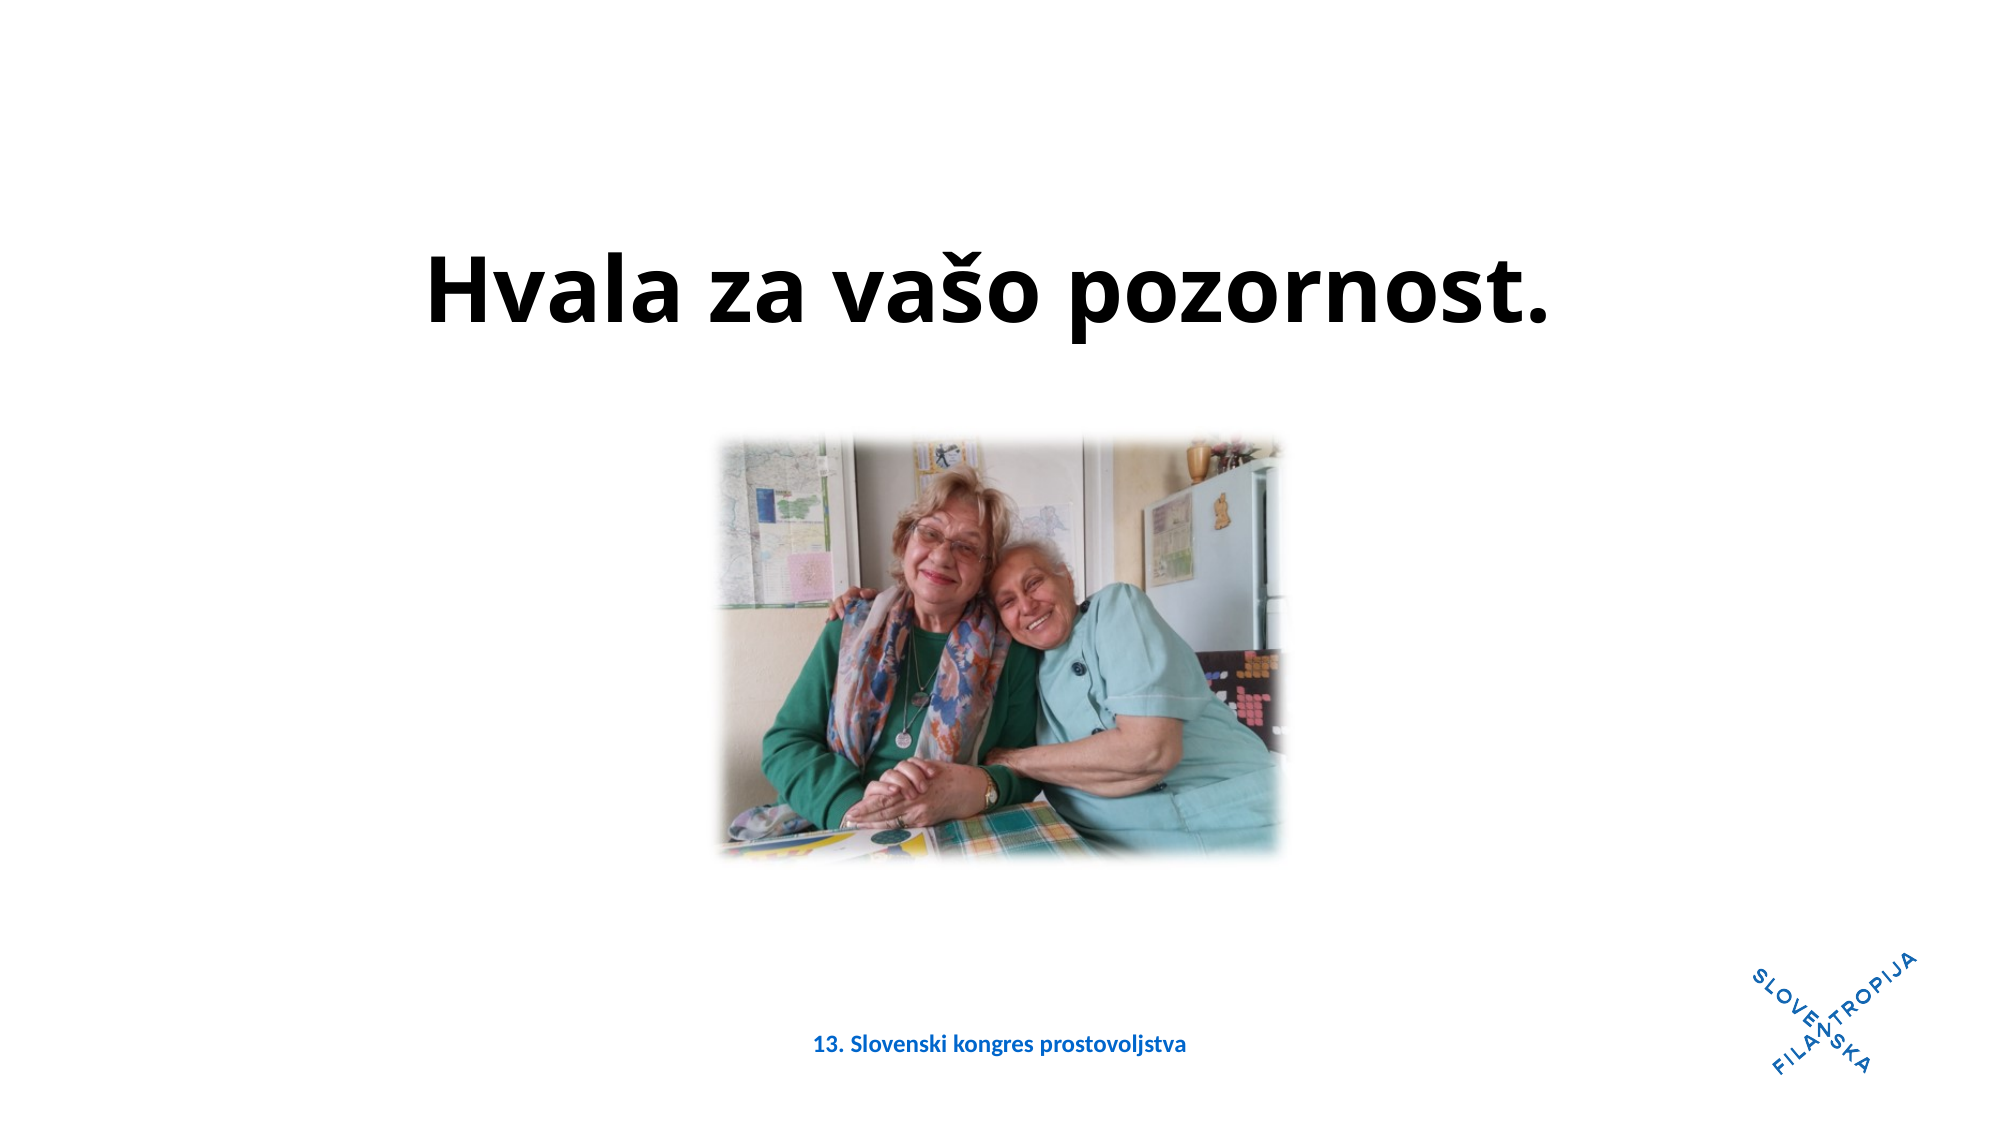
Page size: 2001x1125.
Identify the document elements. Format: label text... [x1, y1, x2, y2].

title Hvala za vašo pozornost. [137, 184, 1863, 402]
picture [1729, 930, 1940, 1094]
footer 13. Slovenski kongres prostovoljstva [607, 1012, 1393, 1073]
picture [705, 426, 1295, 870]
